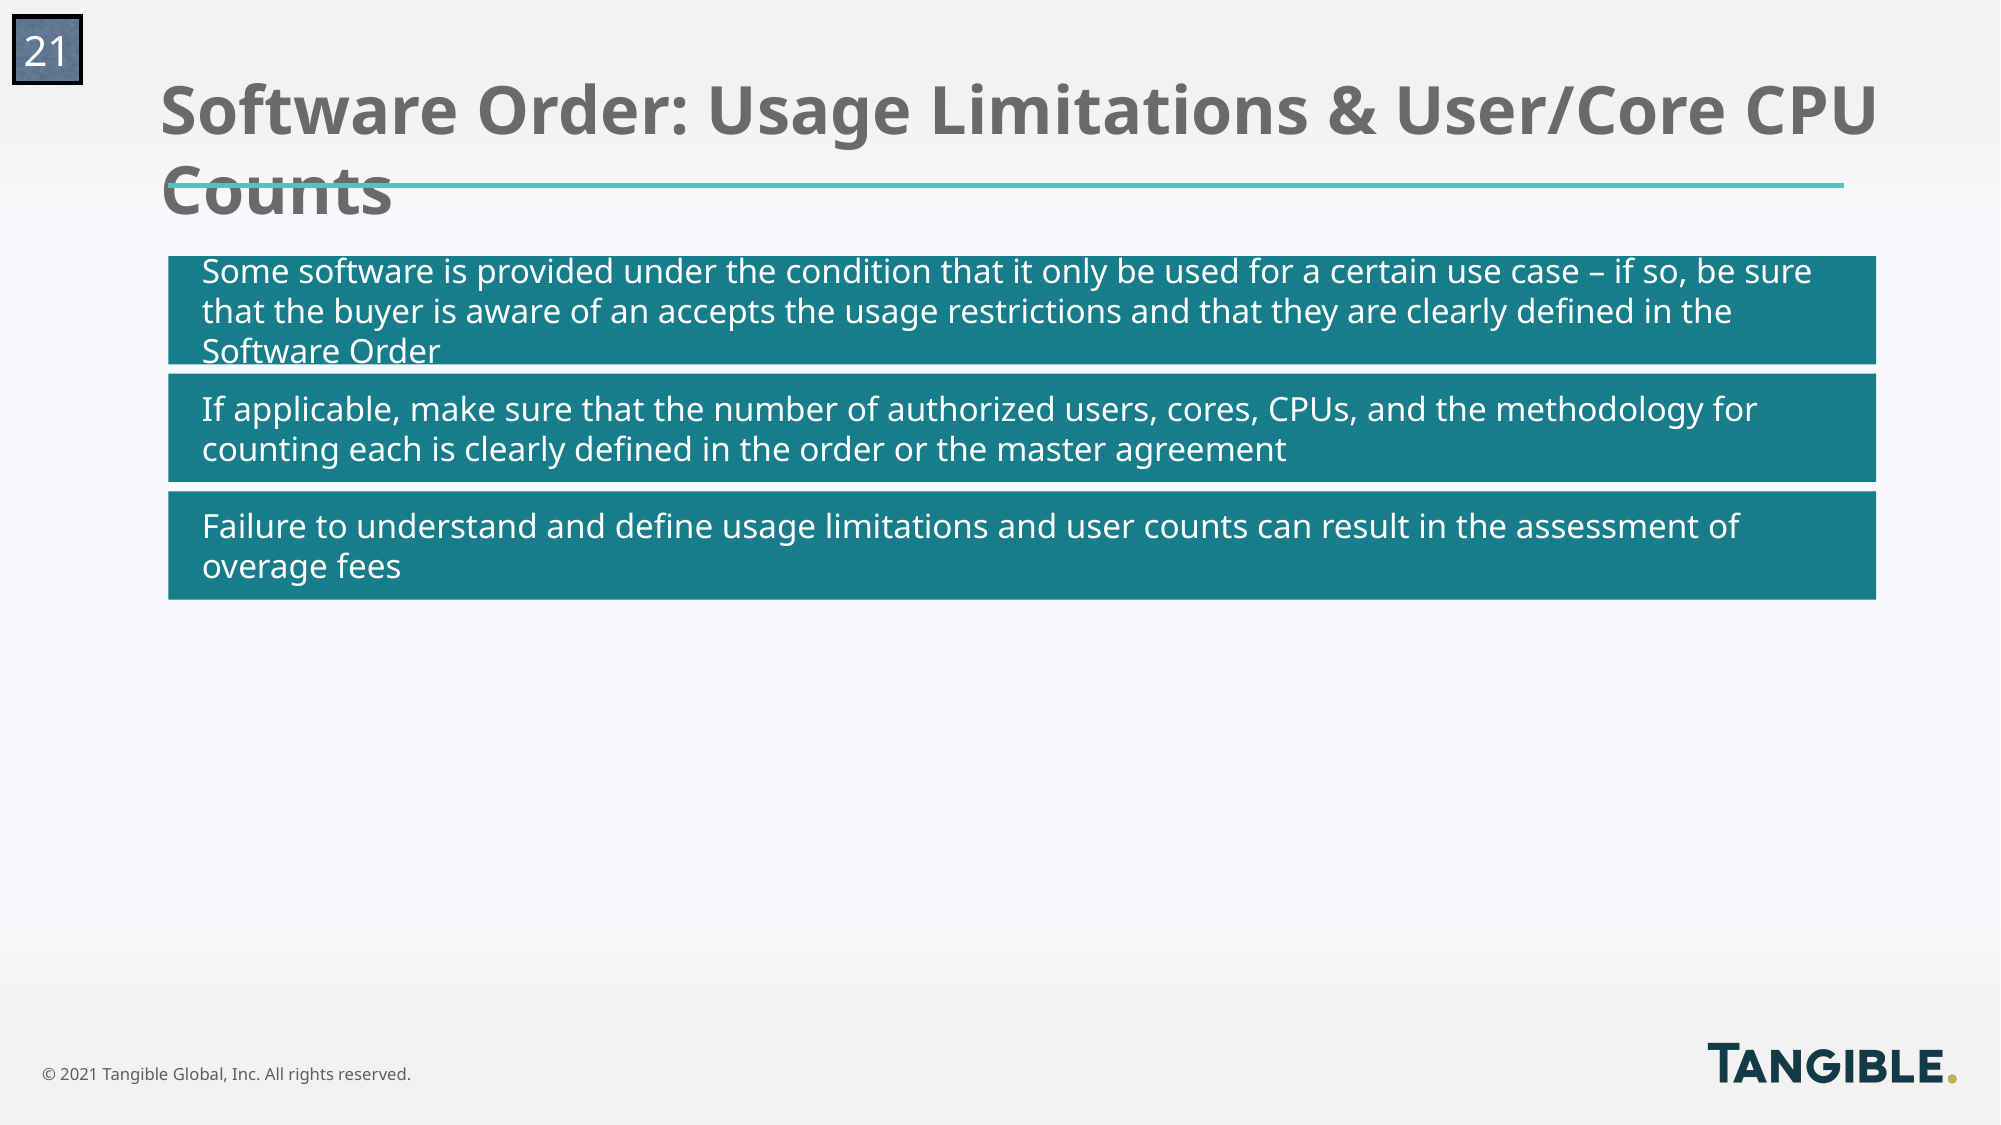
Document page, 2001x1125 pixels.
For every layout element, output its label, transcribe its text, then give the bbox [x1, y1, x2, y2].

picture [1706, 1041, 1958, 1085]
text_box Failure to understand and define usage limitations and user counts can result in the assessment of overage fees [168, 491, 1877, 600]
text_box Some software is provided under the condition that it only be used for a certain use case – if so, be sure that the buyer is aware of an accepts the usage restrictions and that they are clearly defined in the Software Order [168, 256, 1877, 365]
text_box 21 [13, 16, 82, 84]
list Software Order: Usage Limitations & User/Core CPU Counts [146, 60, 2000, 186]
text_box If applicable, make sure that the number of authorized users, cores, CPUs, and the methodology for counting each is clearly defined in the order or the master agreement [168, 373, 1877, 482]
